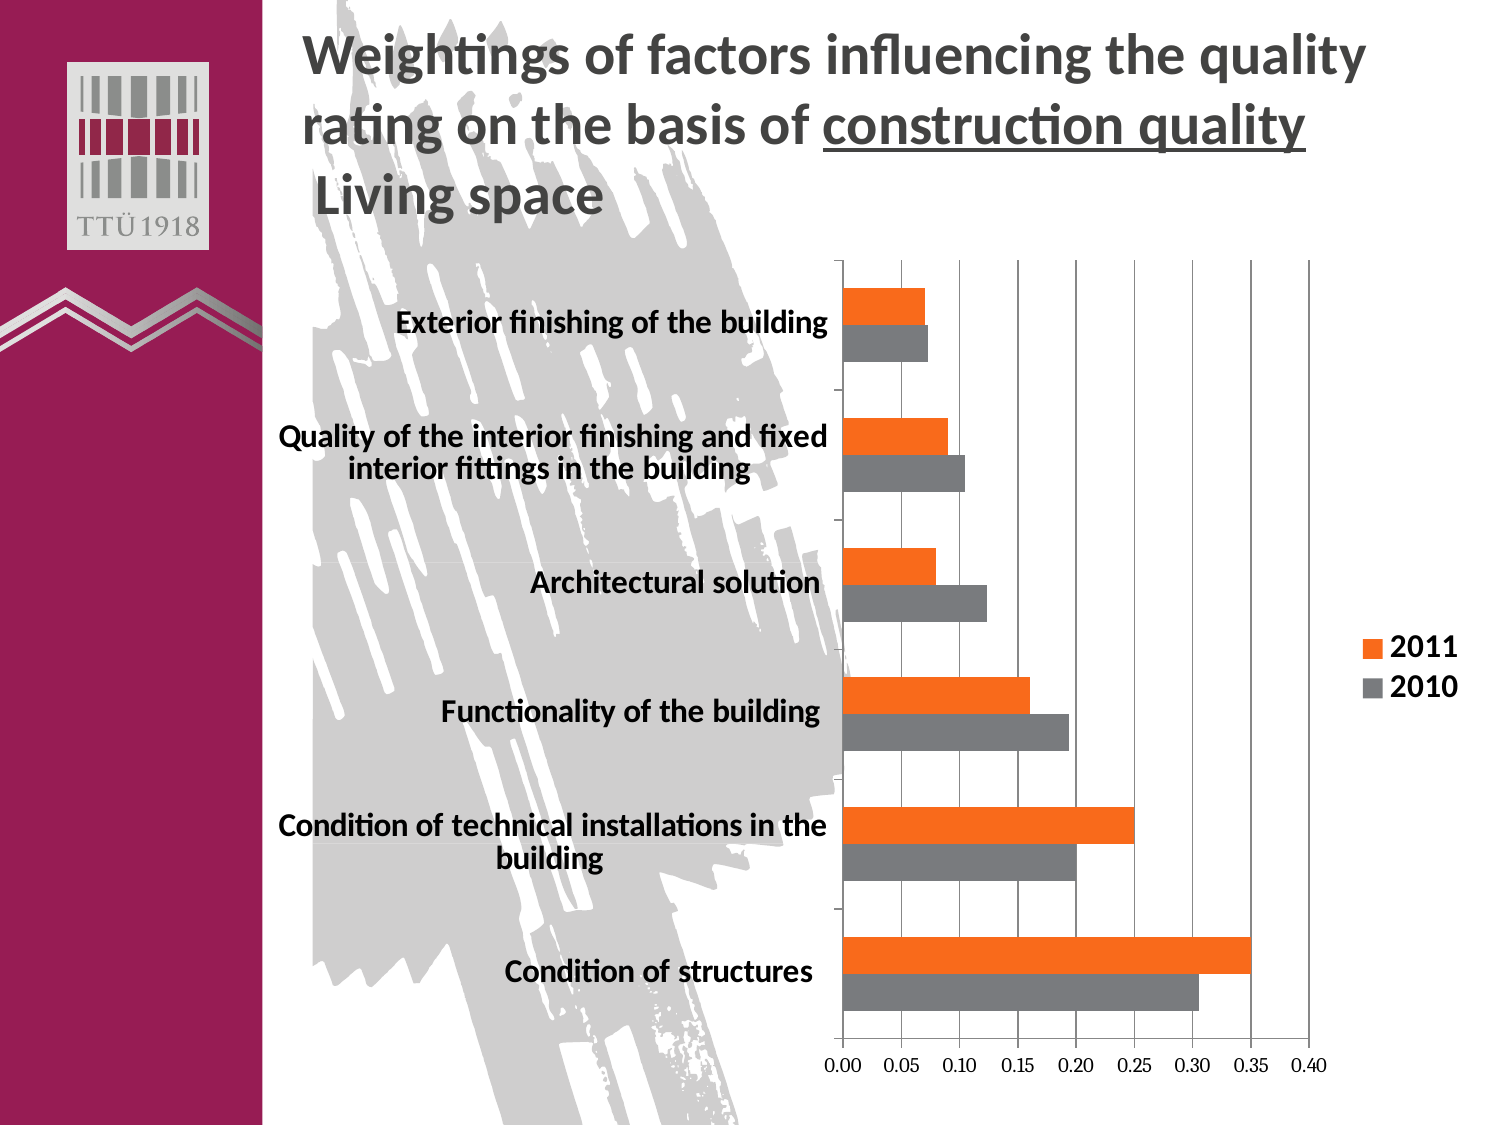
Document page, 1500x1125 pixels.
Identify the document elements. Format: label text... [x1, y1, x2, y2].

chart [253, 243, 1483, 1095]
title Weightings of factors influencing the quality rating on the basis of construction quality Living space [287, 62, 1476, 241]
